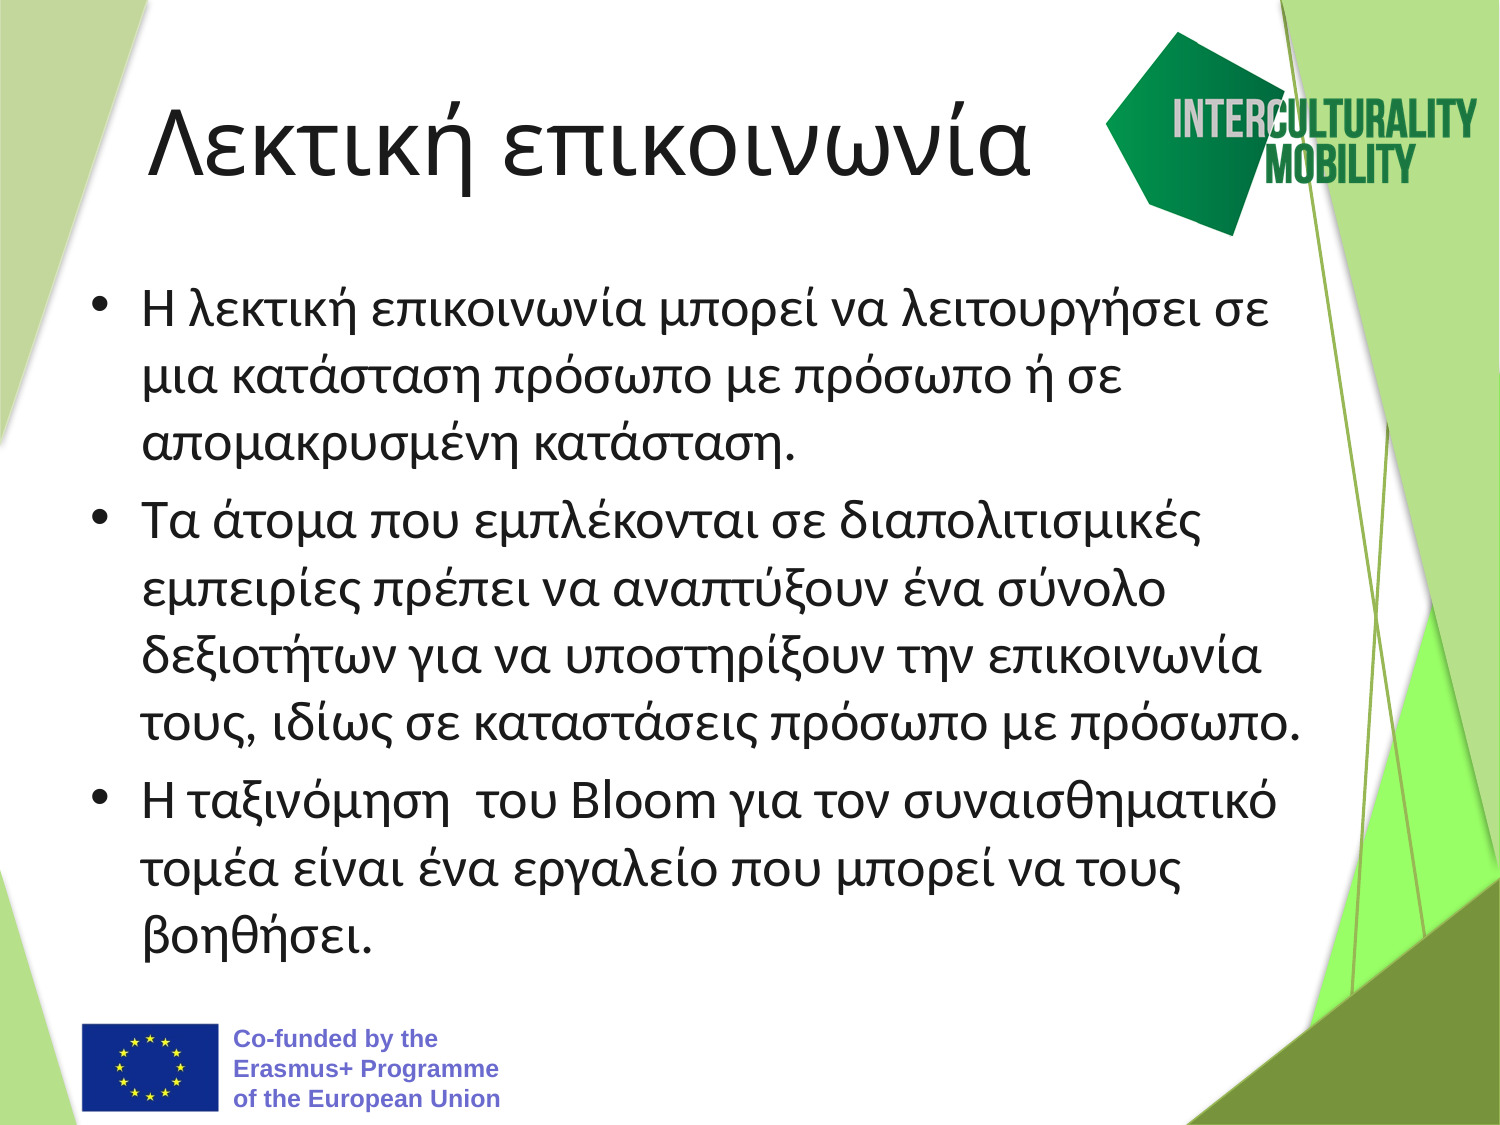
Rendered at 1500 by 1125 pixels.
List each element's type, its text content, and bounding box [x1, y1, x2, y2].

list Η λεκτική επικοινωνία μπορεί να λειτουργήσει σε μια κατάσταση πρόσωπο με πρόσωπο ή σε απομακρυσμένη κατάσταση. Τα άτομα που εμπλέκονται σε διαπολιτισμικές εμπειρίες πρέπει να αναπτύξουν ένα σύνολο δεξιοτήτων για να υποστηρίξουν την επικοινωνία τους, ιδίως σε καταστάσεις πρόσωπο με πρόσωπο. Η ταξινόμηση του Bloom για τον συναισθηματικό τομέα είναι ένα εργαλείο που μπορεί να τους βοηθήσει. [75, 262, 1329, 1005]
picture [238, 1032, 243, 1044]
picture [238, 1096, 243, 1105]
picture [53, 999, 243, 1125]
picture [1104, 30, 1477, 237]
title Λεκτική επικοινωνία [100, 45, 1081, 233]
